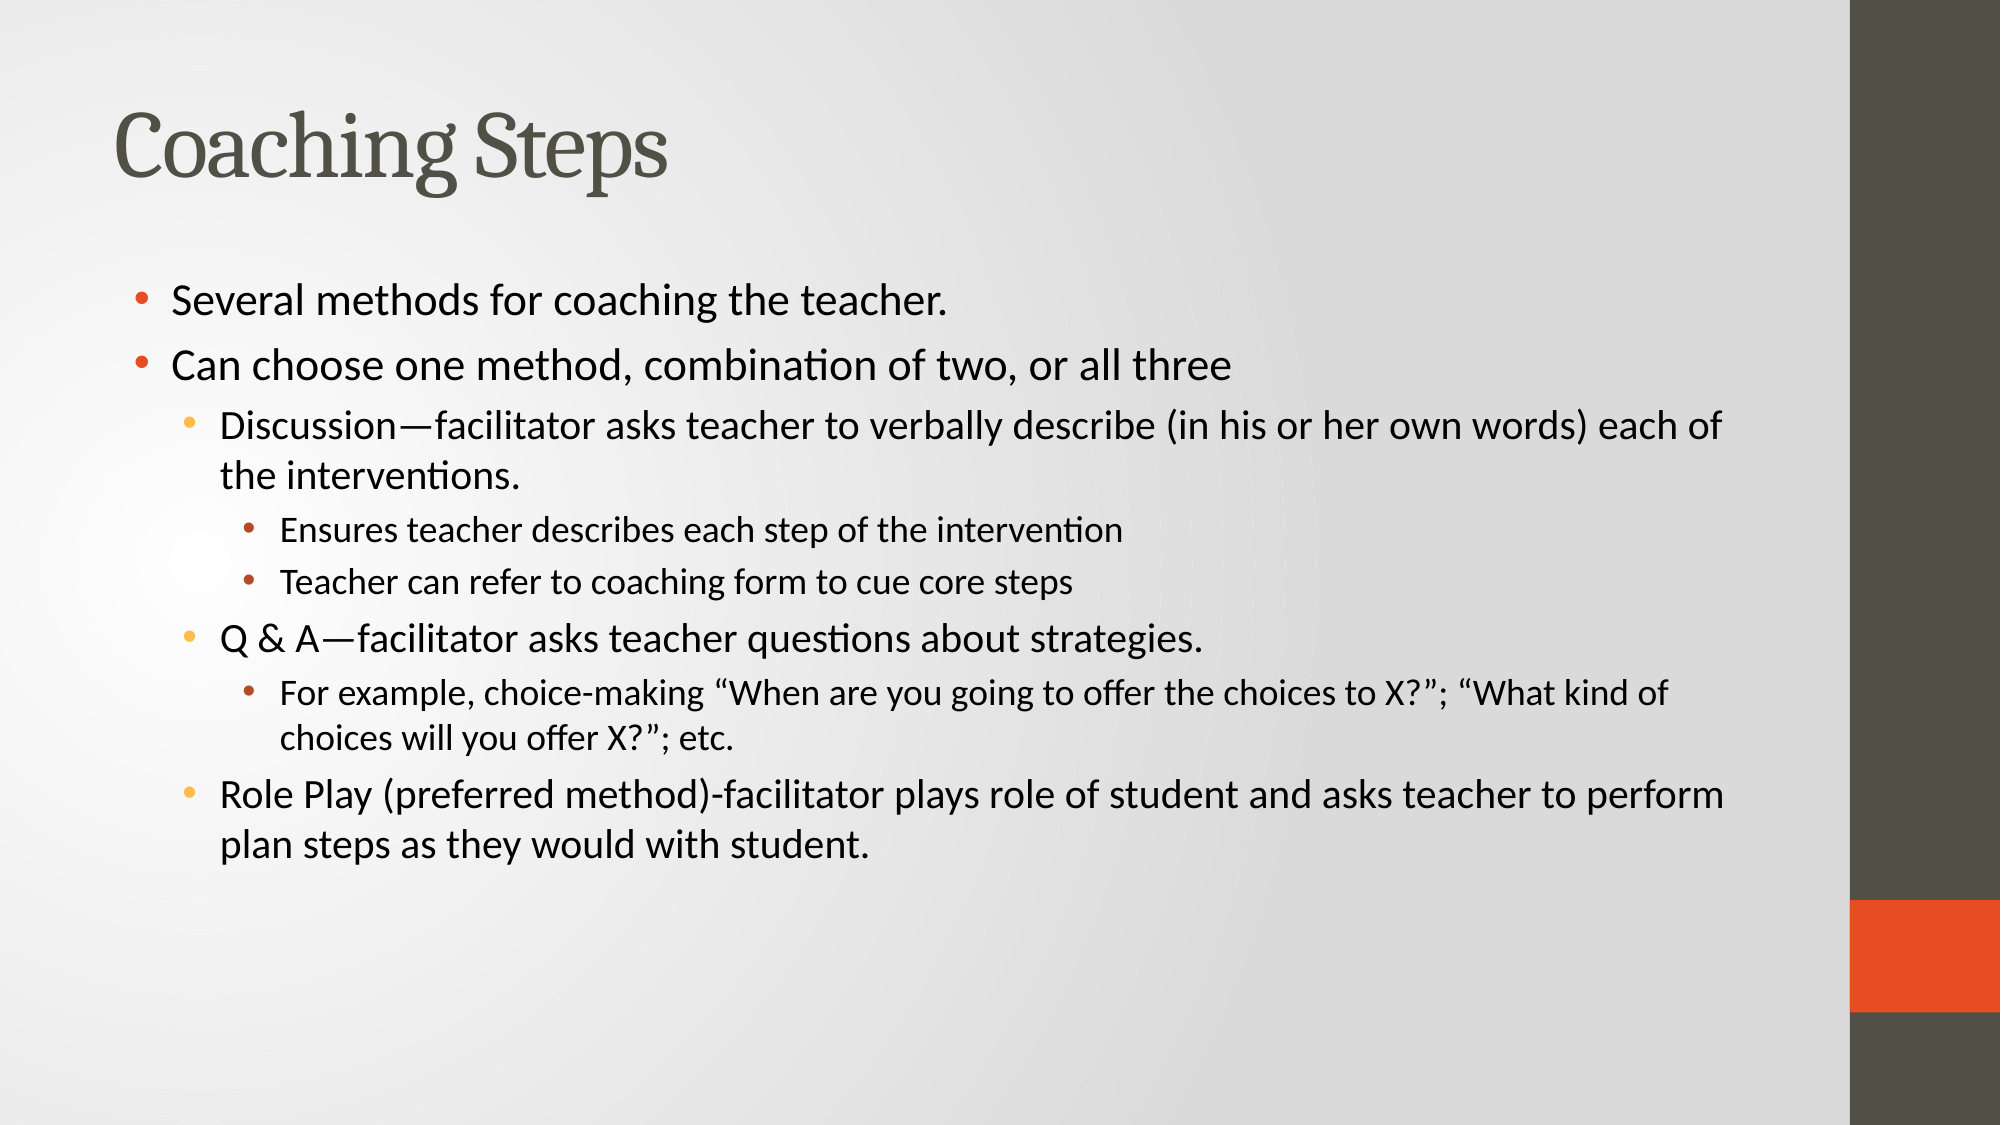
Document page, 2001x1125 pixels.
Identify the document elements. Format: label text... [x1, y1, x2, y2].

list Several methods for coaching the teacher. Can choose one method, combination of two, or all three Discussion—facilitator asks teacher to verbally describe (in his or her own words) each of the interventions. Ensures teacher describes each step of the intervention Teacher can refer to coaching form to cue core steps Q & A—facilitator asks teacher questions about strategies. For example, choice-making “When are you going to offer the choices to X?”; “What kind of choices will you offer X?”; etc. Role Play (preferred method)-facilitator plays role of student and asks teacher to perform plan steps as they would with student. [99, 262, 1767, 1050]
title Coaching Steps [99, 45, 1767, 233]
